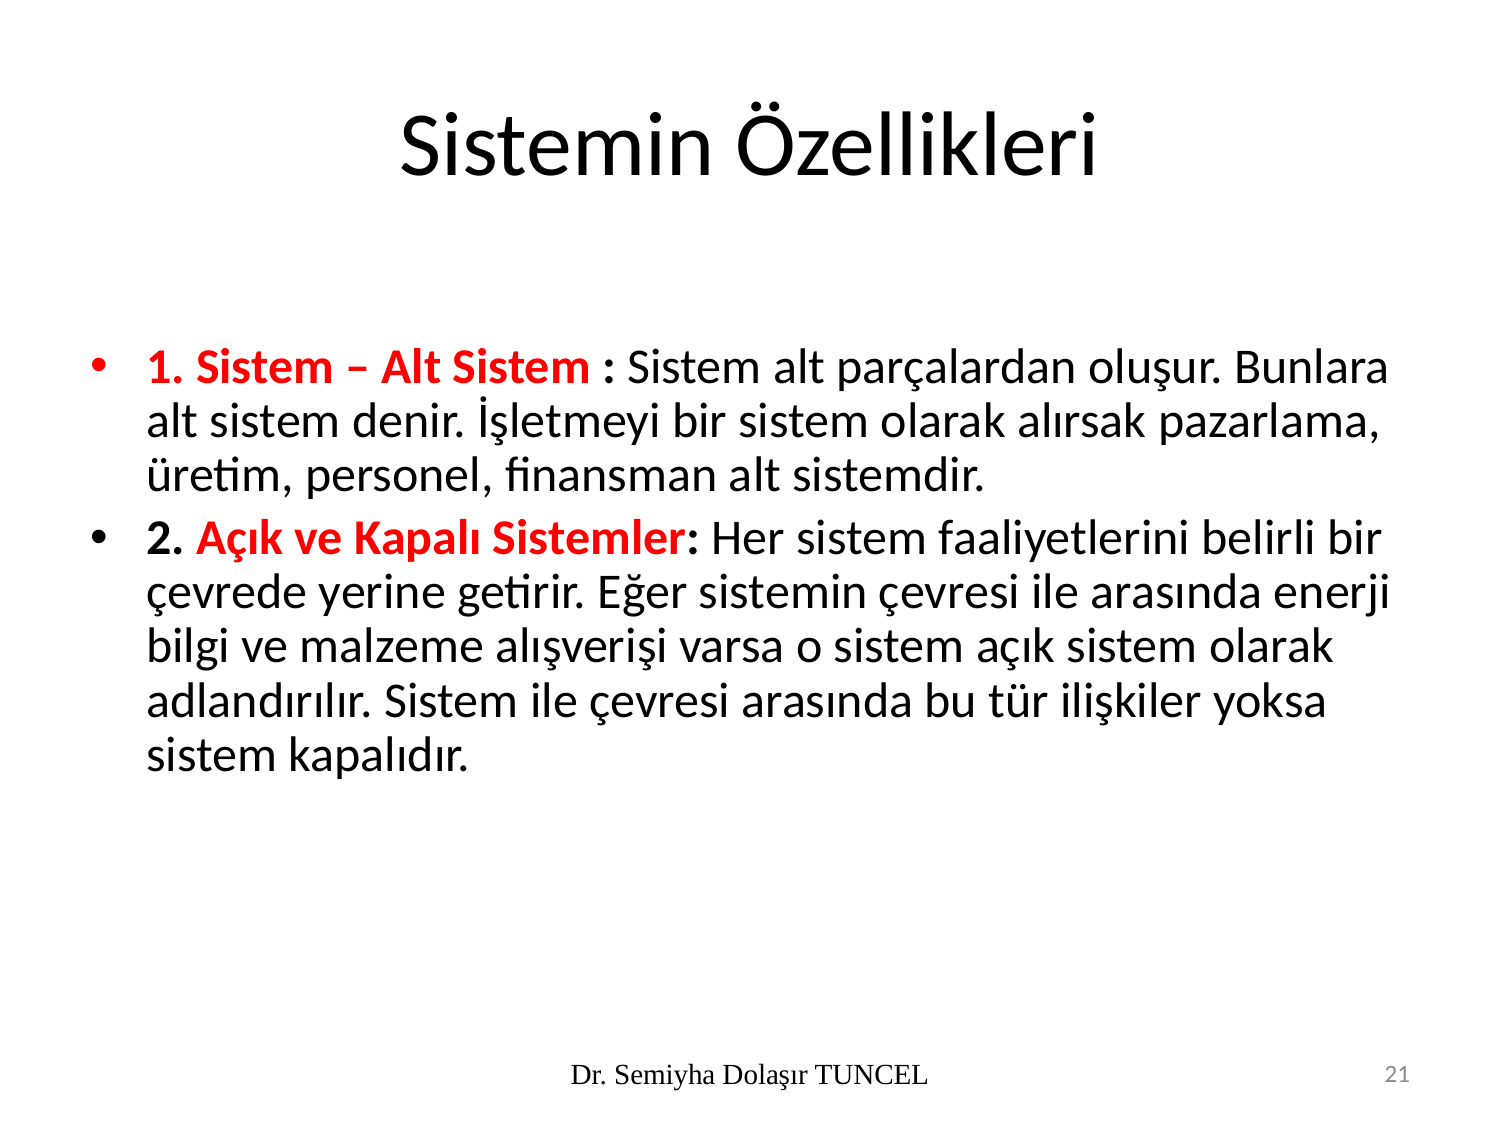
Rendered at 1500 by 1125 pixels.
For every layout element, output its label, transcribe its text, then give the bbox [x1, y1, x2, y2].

title Sistemin Özellikleri [75, 45, 1425, 233]
slide_number 21 [1074, 1042, 1425, 1103]
list 1. Sistem – Alt Sistem : Sistem alt parçalardan oluşur. Bunlara alt sistem denir. İşletmeyi bir sistem olarak alırsak pazarlama, üretim, personel, finansman alt sistemdir. 2. Açık ve Kapalı Sistemler: Her sistem faaliyetlerini belirli bir çevrede yerine getirir. Eğer sistemin çevresi ile arasında enerji bilgi ve malzeme alışverişi varsa o sistem açık sistem olarak adlandırılır. Sistem ile çevresi arasında bu tür ilişkiler yoksa sistem kapalıdır. [75, 262, 1425, 1005]
footer Dr. Semiyha Dolaşır TUNCEL [512, 1042, 988, 1103]
